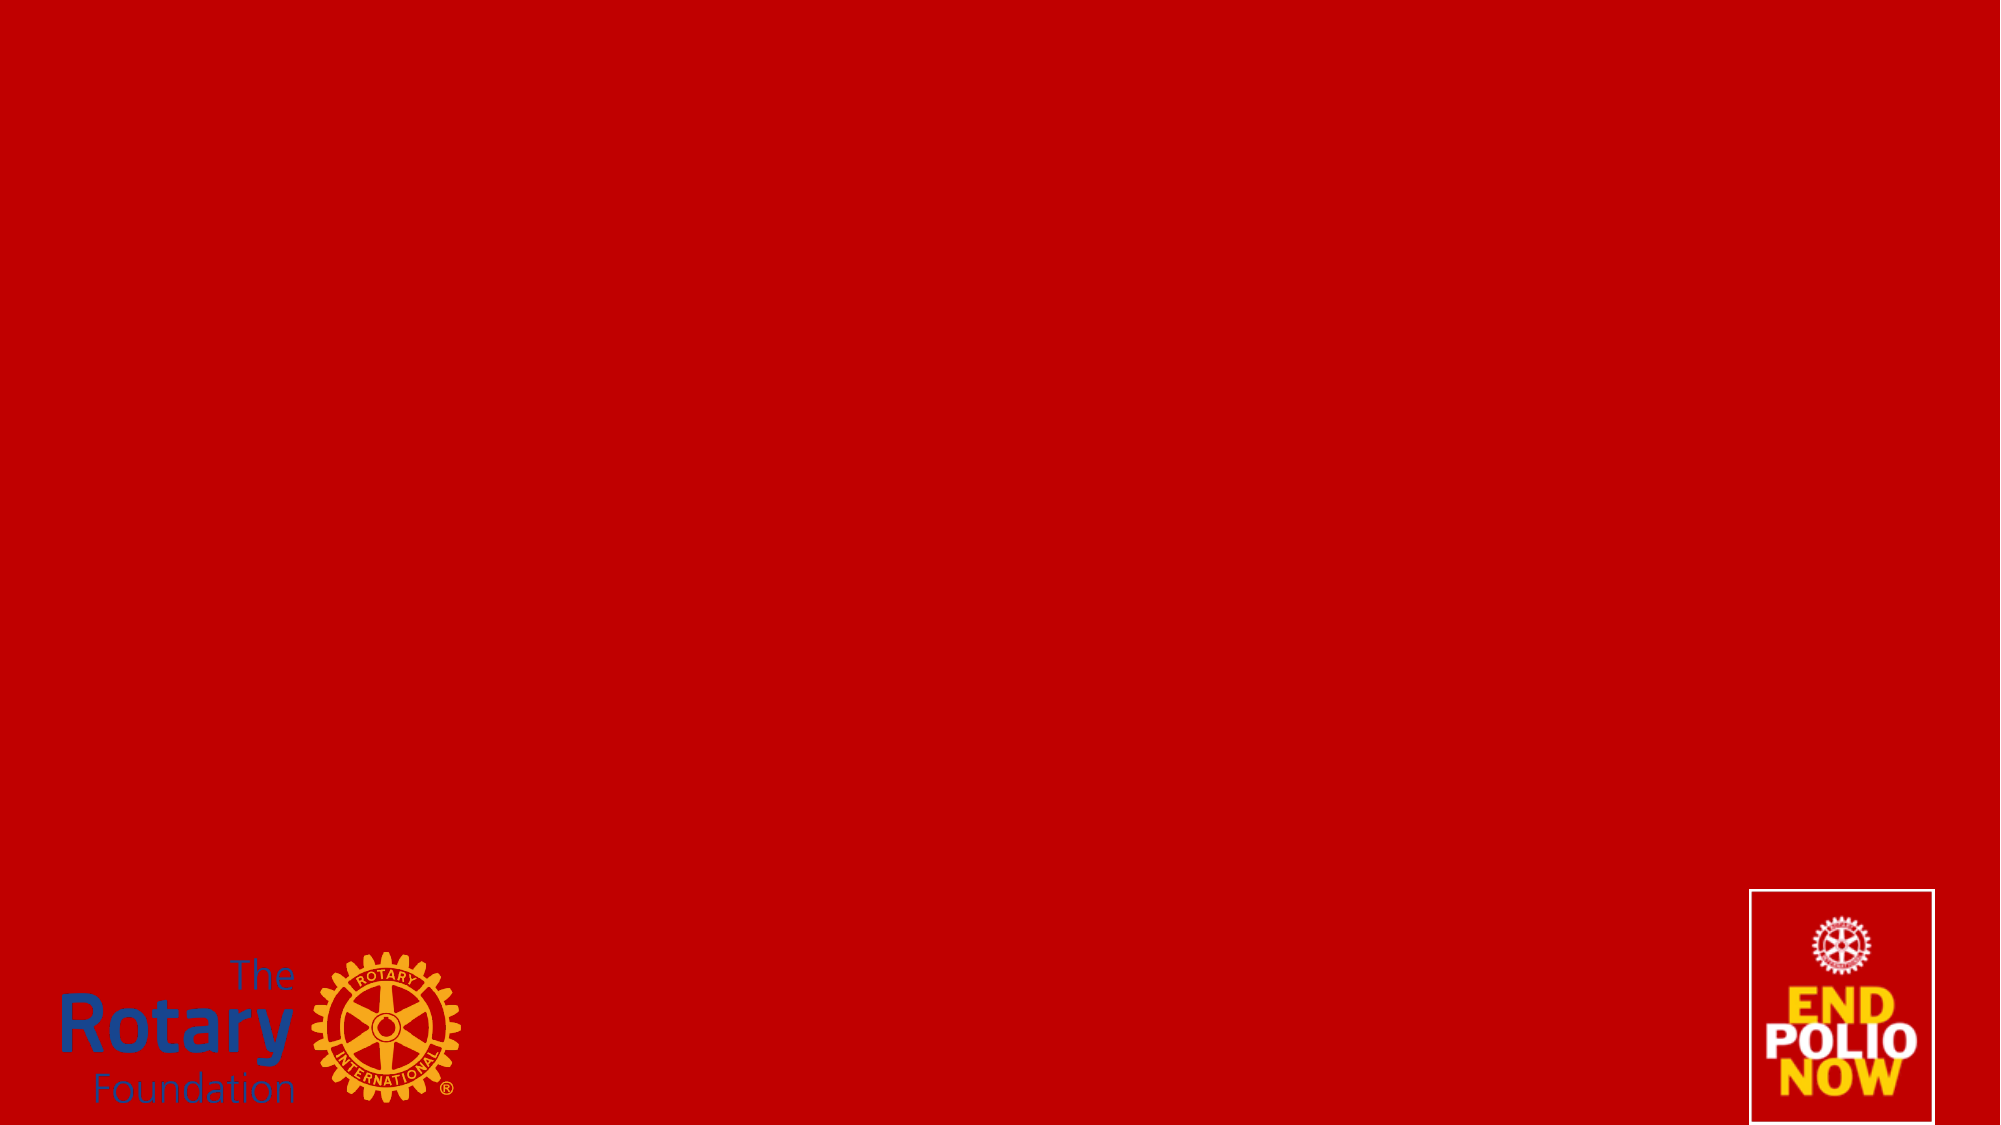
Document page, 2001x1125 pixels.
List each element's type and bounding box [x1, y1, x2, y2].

picture [1749, 889, 1935, 1125]
picture [62, 952, 461, 1103]
